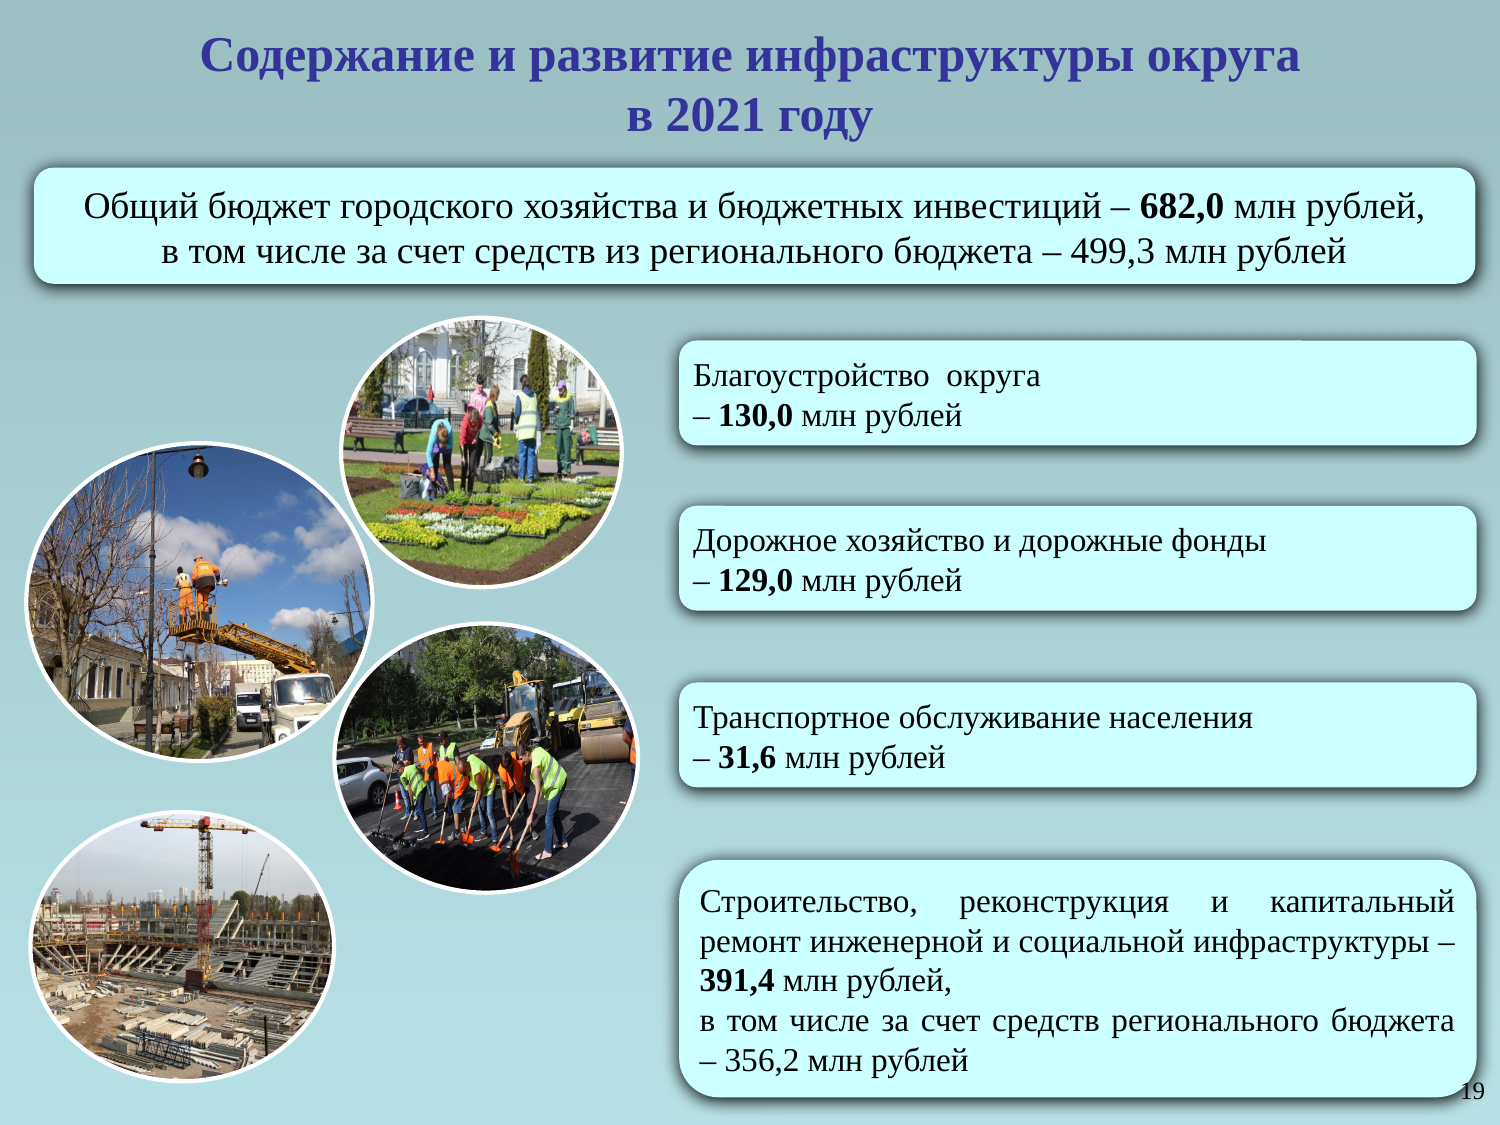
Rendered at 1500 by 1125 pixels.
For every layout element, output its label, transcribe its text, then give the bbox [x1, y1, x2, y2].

text_box Содержание и развитие инфраструктуры округа в 2021 году [0, 14, 1500, 150]
text_box Дорожное хозяйство и дорожные фонды – 129,0 млн рублей [679, 505, 1477, 611]
slide_number 19 [1439, 1067, 1500, 1125]
text_box Строительство, реконструкция и капитальный ремонт инженерной и социальной инфраструктуры – 391,4 млн рублей, в том числе за счет средств регионального бюджета – 356,2 млн рублей [679, 859, 1477, 1098]
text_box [324, 599, 639, 893]
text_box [20, 788, 389, 1116]
text_box Благоустройство округа – 130,0 млн рублей [679, 340, 1477, 446]
text_box [345, 315, 624, 590]
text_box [0, 413, 397, 812]
text_box Общий бюджет городского хозяйства и бюджетных инвестиций – 682,0 млн рублей, в том числе за счет средств из регионального бюджета – 499,3 млн рублей [33, 167, 1476, 284]
text_box Транспортное обслуживание населения – 31,6 млн рублей [679, 682, 1477, 788]
